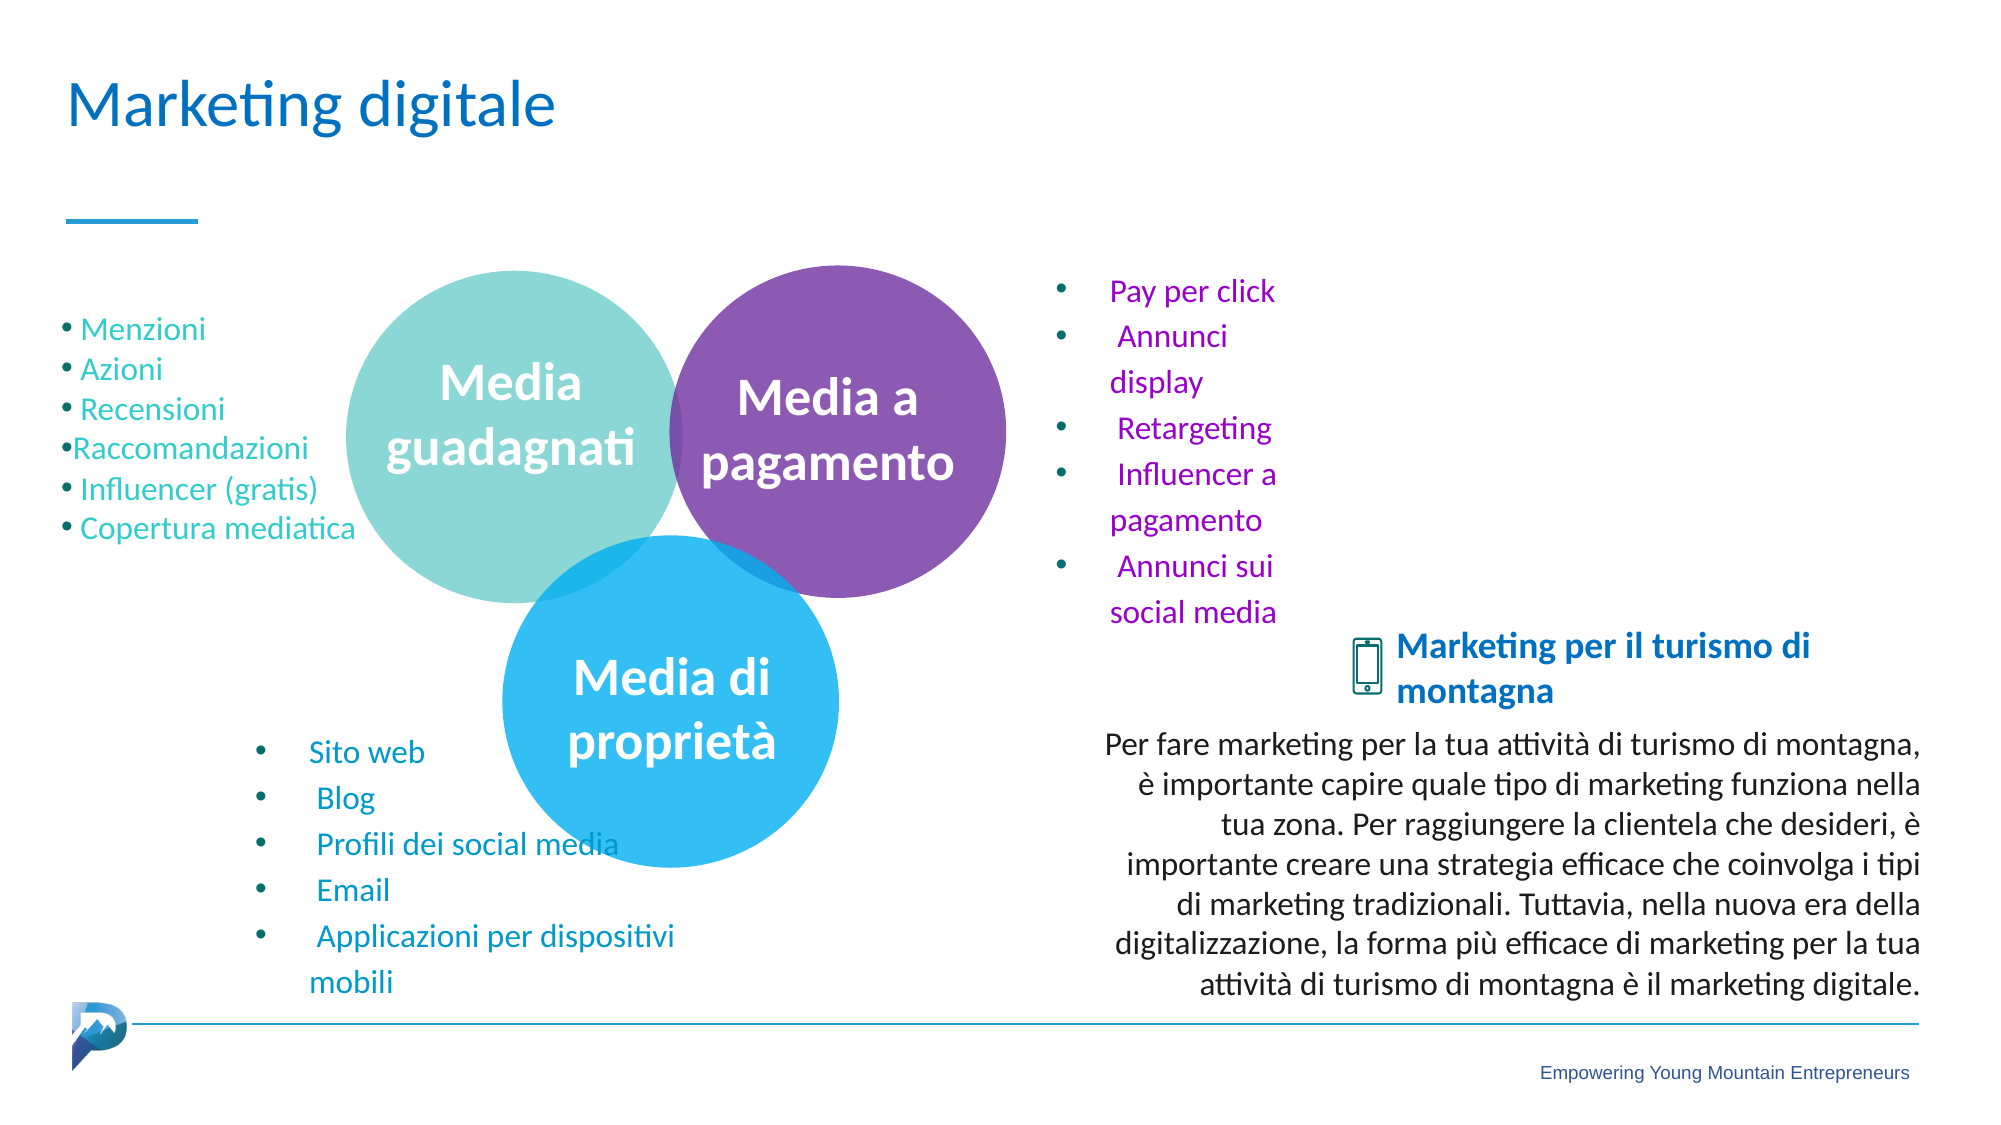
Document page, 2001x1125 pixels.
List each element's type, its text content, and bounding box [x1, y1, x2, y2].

text_box [669, 366, 683, 497]
picture [67, 1002, 132, 1071]
list Marketing digitale [14, 61, 631, 157]
text_box Marketing per il turismo di montagna [1381, 613, 1964, 718]
text_box [459, 347, 677, 604]
text_box Menzioni Azioni Recensioni Raccomandazioni Influencer (gratis) Copertura mediatica [46, 299, 499, 594]
text_box [683, 265, 1007, 598]
text_box Per fare marketing per la tua attività di turismo di montagna, è importante capire quale tipo di marketing funziona nella tua zona. Per raggiungere la clientela che desideri, è importante creare una strategia efficace che coinvolga i tipi di marketing tradizionali. Tuttavia, nella nuova era della digitalizzazione, la forma più efficace di marketing per la tua attività di turismo di montagna è il marketing digitale. [1088, 714, 1938, 1010]
text_box Media a pagamento [683, 353, 973, 499]
text_box Media di proprietà [535, 633, 809, 779]
text_box [502, 535, 840, 848]
text_box Pay per click Annunci display Retargeting Influencer a pagamento Annunci sui social media [1019, 255, 1329, 638]
text_box Media guadagnati [499, 339, 656, 485]
text_box [420, 270, 651, 339]
text_box Sito web Blog Profili dei social media Email Applicazioni per dispositivi mobili [219, 716, 751, 1048]
